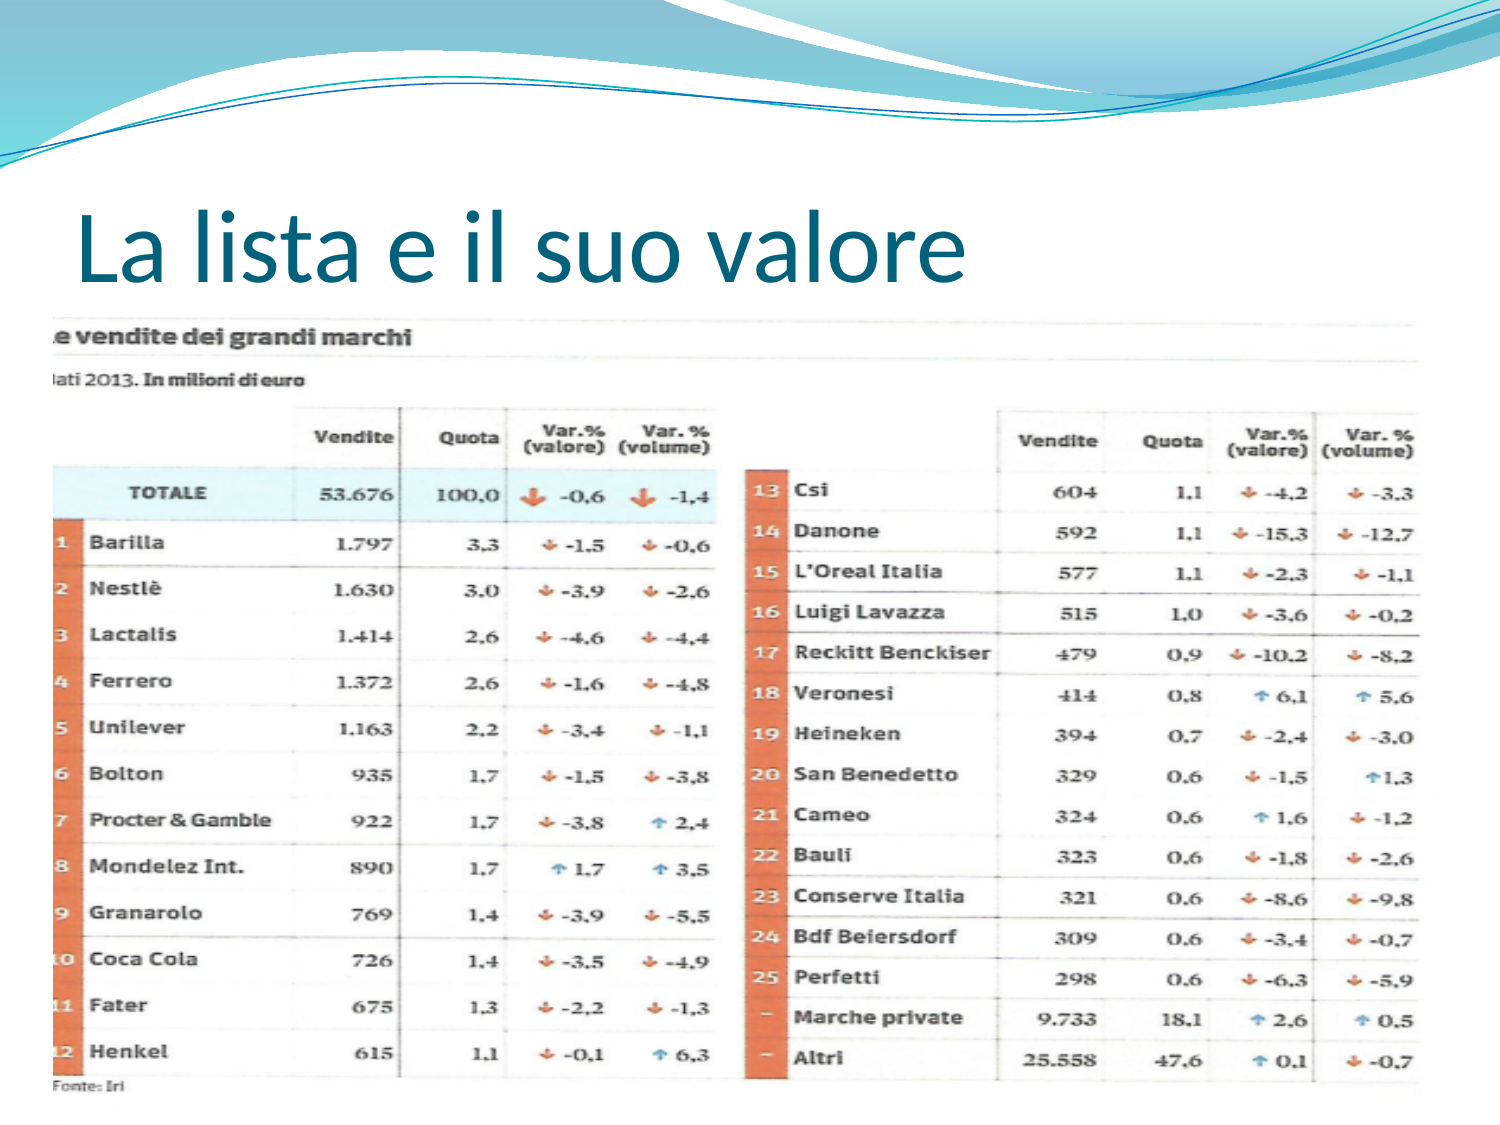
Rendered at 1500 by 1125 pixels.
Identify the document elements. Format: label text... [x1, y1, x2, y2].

title La lista e il suo valore [75, 115, 1425, 303]
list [52, 317, 1500, 1125]
